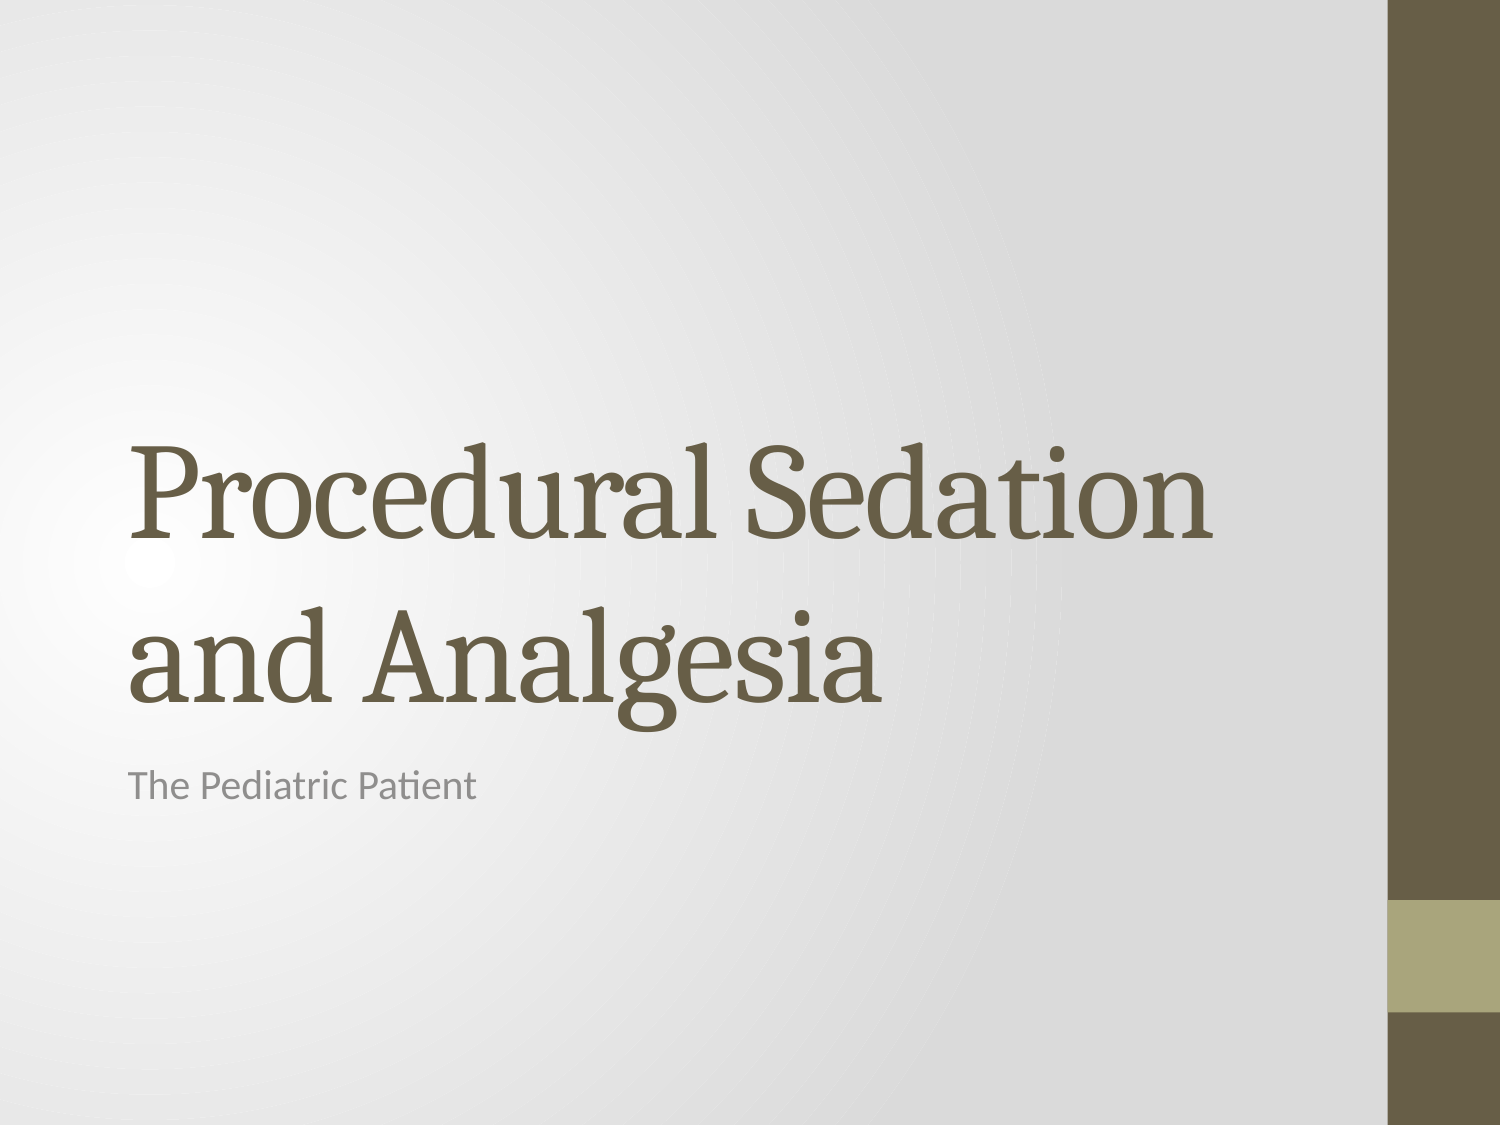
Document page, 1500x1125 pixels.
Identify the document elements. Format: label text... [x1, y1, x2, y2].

title Procedural Sedation and Analgesia [112, 312, 1350, 738]
subtitle The Pediatric Patient [112, 750, 1173, 925]
